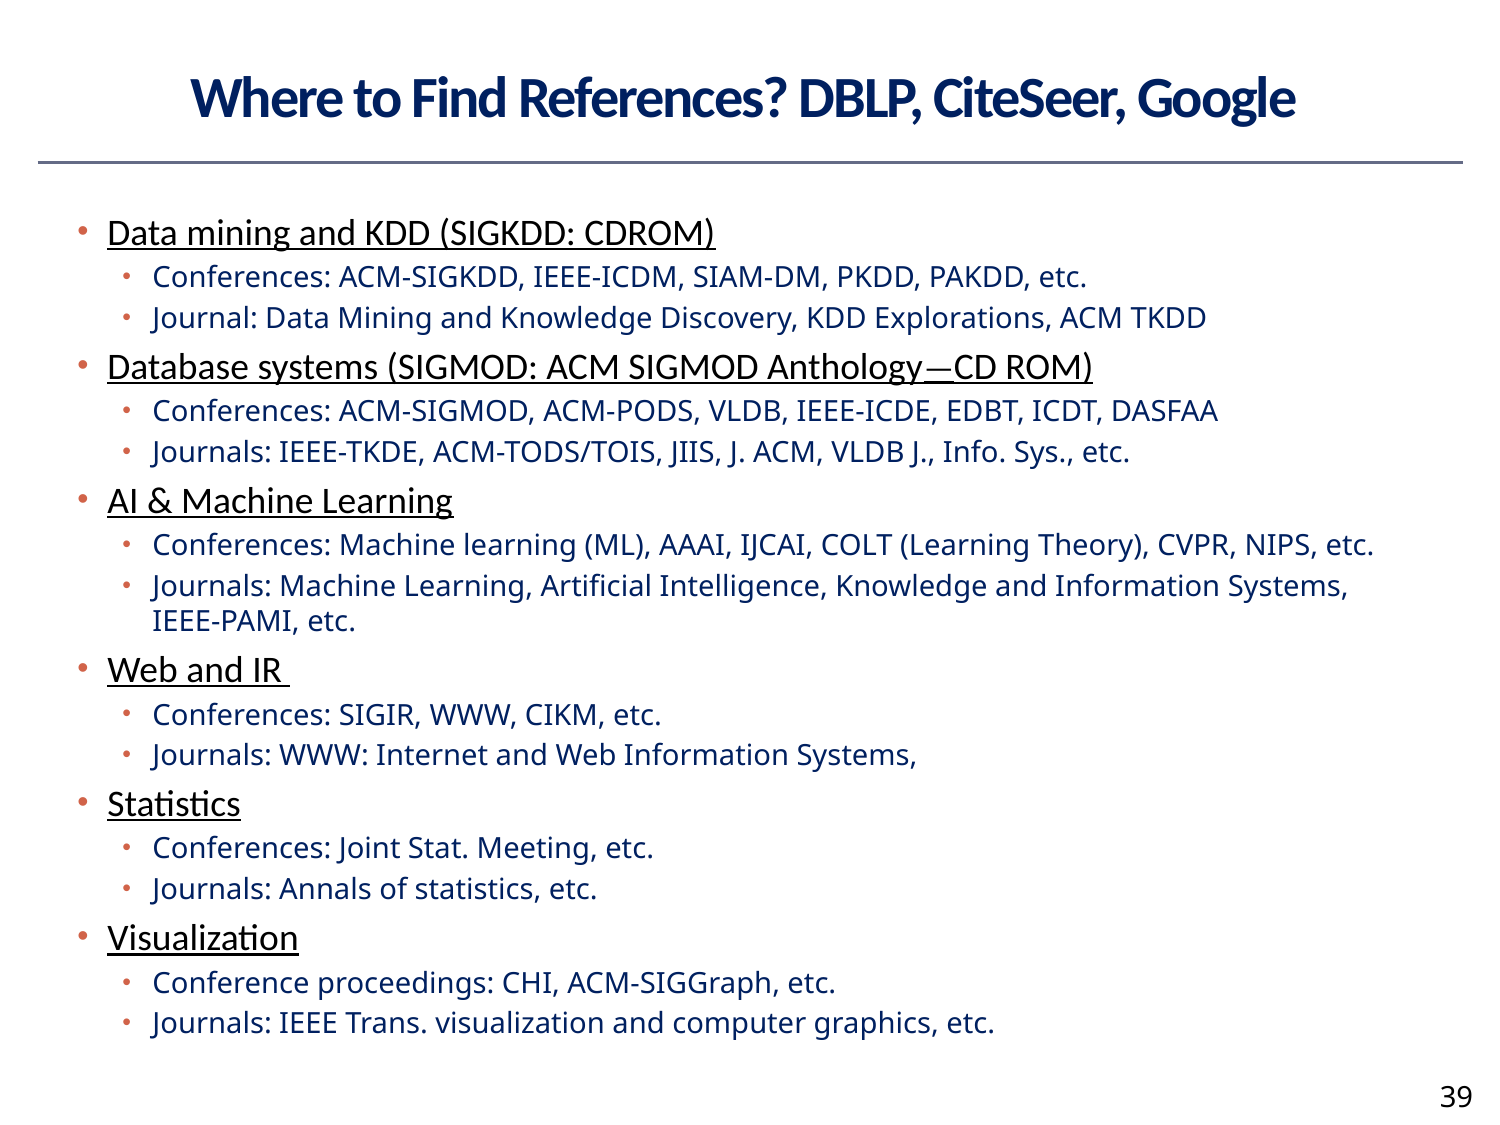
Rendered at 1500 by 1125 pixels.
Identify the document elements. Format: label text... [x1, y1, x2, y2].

title Where to Find References? DBLP, CiteSeer, Google [0, 24, 1500, 163]
list Data mining and KDD (SIGKDD: CDROM) Conferences: ACM-SIGKDD, IEEE-ICDM, SIAM-DM, PKDD, PAKDD, etc. Journal: Data Mining and Knowledge Discovery, KDD Explorations, ACM TKDD Database systems (SIGMOD: ACM SIGMOD Anthology—CD ROM) Conferences: ACM-SIGMOD, ACM-PODS, VLDB, IEEE-ICDE, EDBT, ICDT, DASFAA Journals: IEEE-TKDE, ACM-TODS/TOIS, JIIS, J. ACM, VLDB J., Info. Sys., etc. AI & Machine Learning Conferences: Machine learning (ML), AAAI, IJCAI, COLT (Learning Theory), CVPR, NIPS, etc. Journals: Machine Learning, Artificial Intelligence, Knowledge and Information Systems, IEEE-PAMI, etc. Web and IR Conferences: SIGIR, WWW, CIKM, etc. Journals: WWW: Internet and Web Information Systems, Statistics Conferences: Joint Stat. Meeting, etc. Journals: Annals of statistics, etc. Visualization Conference proceedings: CHI, ACM-SIGGraph, etc. Journals: IEEE Trans. visualization and computer graphics, etc. [62, 200, 1413, 1063]
slide_number 39 [1425, 1071, 1500, 1125]
